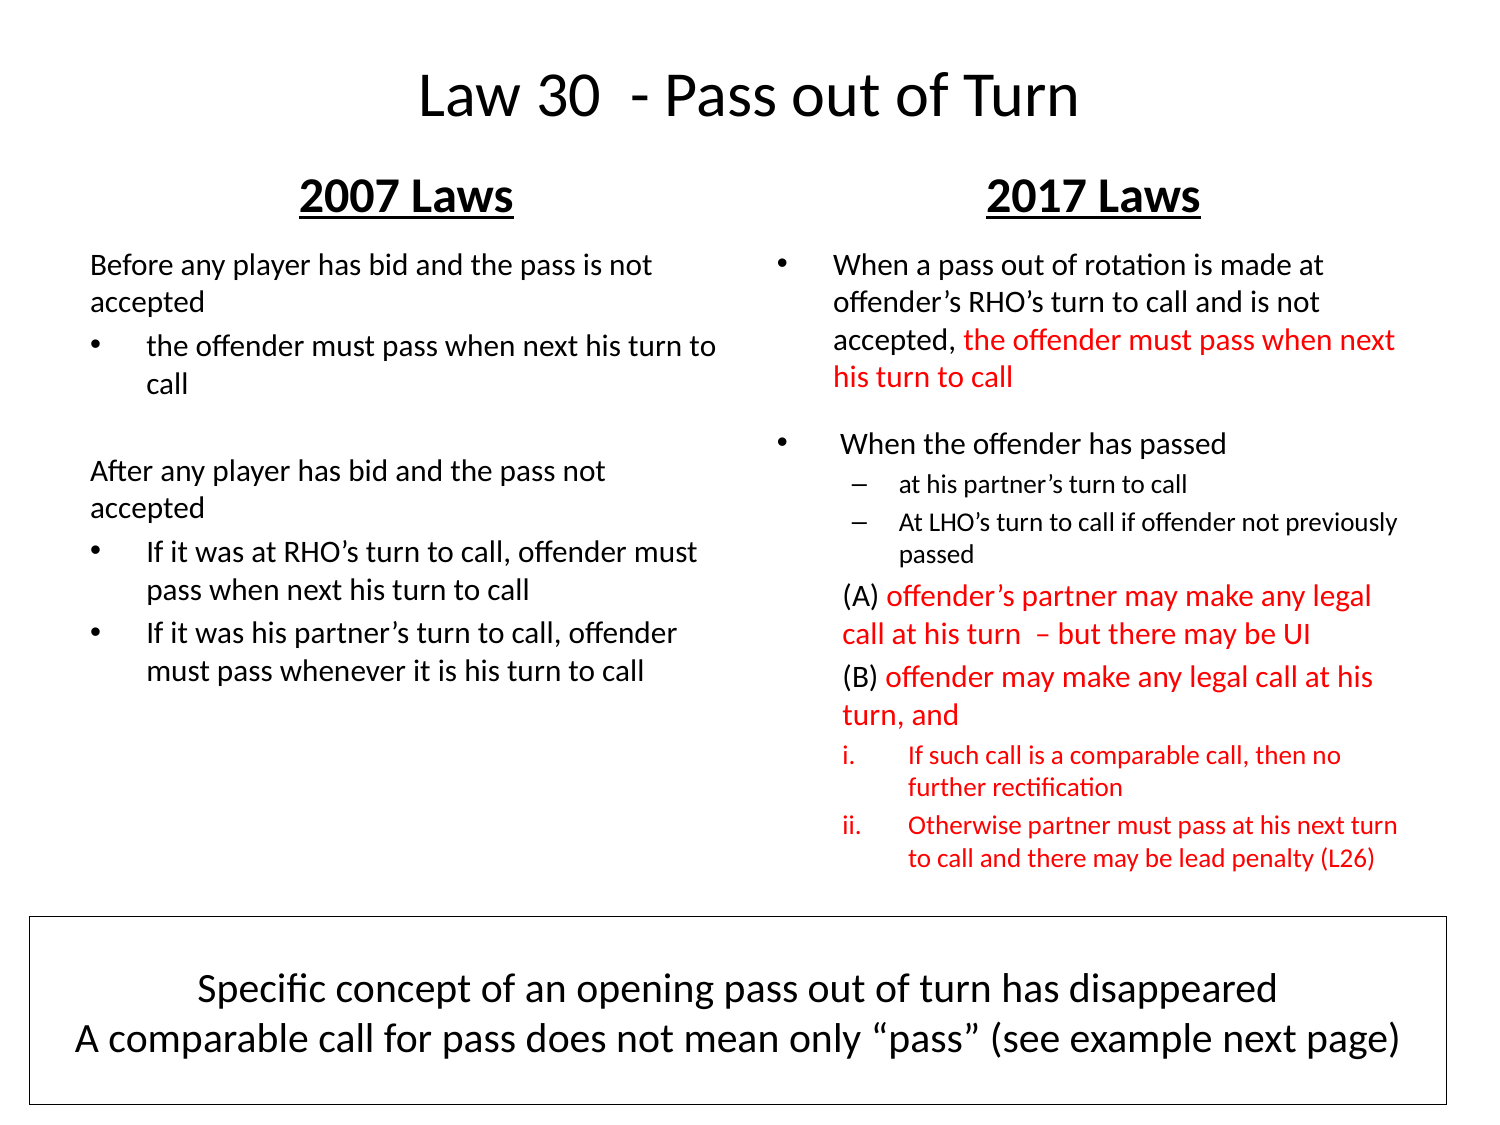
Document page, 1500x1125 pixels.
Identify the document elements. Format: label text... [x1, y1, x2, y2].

list When a pass out of rotation is made at offender’s RHO’s turn to call and is not accepted, the offender must pass when next his turn to call When the offender has passed at his partner’s turn to call At LHO’s turn to call if offender not previously passed (A) offender’s partner may make any legal call at his turn – but there may be UI (B) offender may make any legal call at his turn, and If such call is a comparable call, then no further rectification Otherwise partner must pass at his next turn to call and there may be lead penalty (L26) [761, 236, 1436, 885]
list Before any player has bid and the pass is not accepted the offender must pass when next his turn to call After any player has bid and the pass not accepted If it was at RHO’s turn to call, offender must pass when next his turn to call If it was his partner’s turn to call, offender must pass whenever it is his turn to call [75, 236, 738, 885]
text_box Specific concept of an opening pass out of turn has disappeared A comparable call for pass does not mean only “pass” (see example next page) [29, 916, 1447, 1105]
list 2007 Laws [75, 125, 738, 231]
list 2017 Laws [761, 125, 1425, 231]
title Law 30 - Pass out of Turn [75, 45, 1425, 138]
